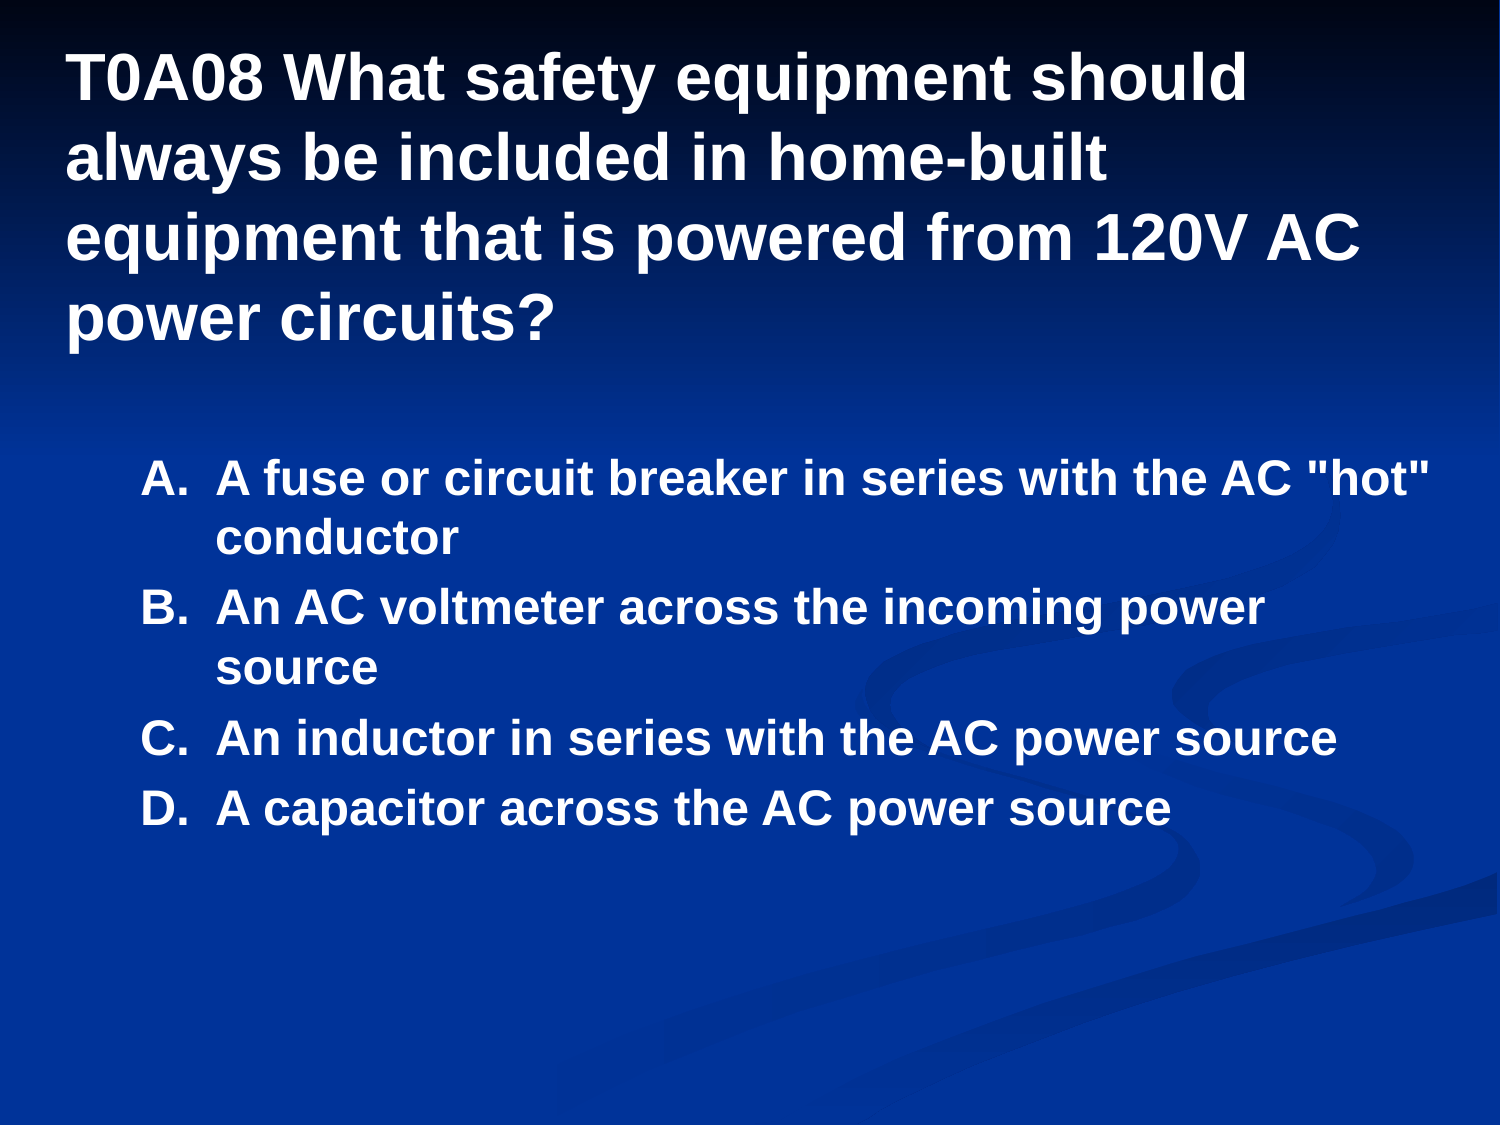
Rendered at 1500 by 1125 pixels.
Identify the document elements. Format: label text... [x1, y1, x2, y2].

title T0A08 What safety equipment should always be included in home-built equipment that is powered from 120V AC power circuits? [49, 49, 1451, 338]
list A. A fuse or circuit breaker in series with the AC "hot" conductor B. An AC voltmeter across the incoming power source C. An inductor in series with the AC power source D. A capacitor across the AC power source [49, 437, 1451, 1006]
